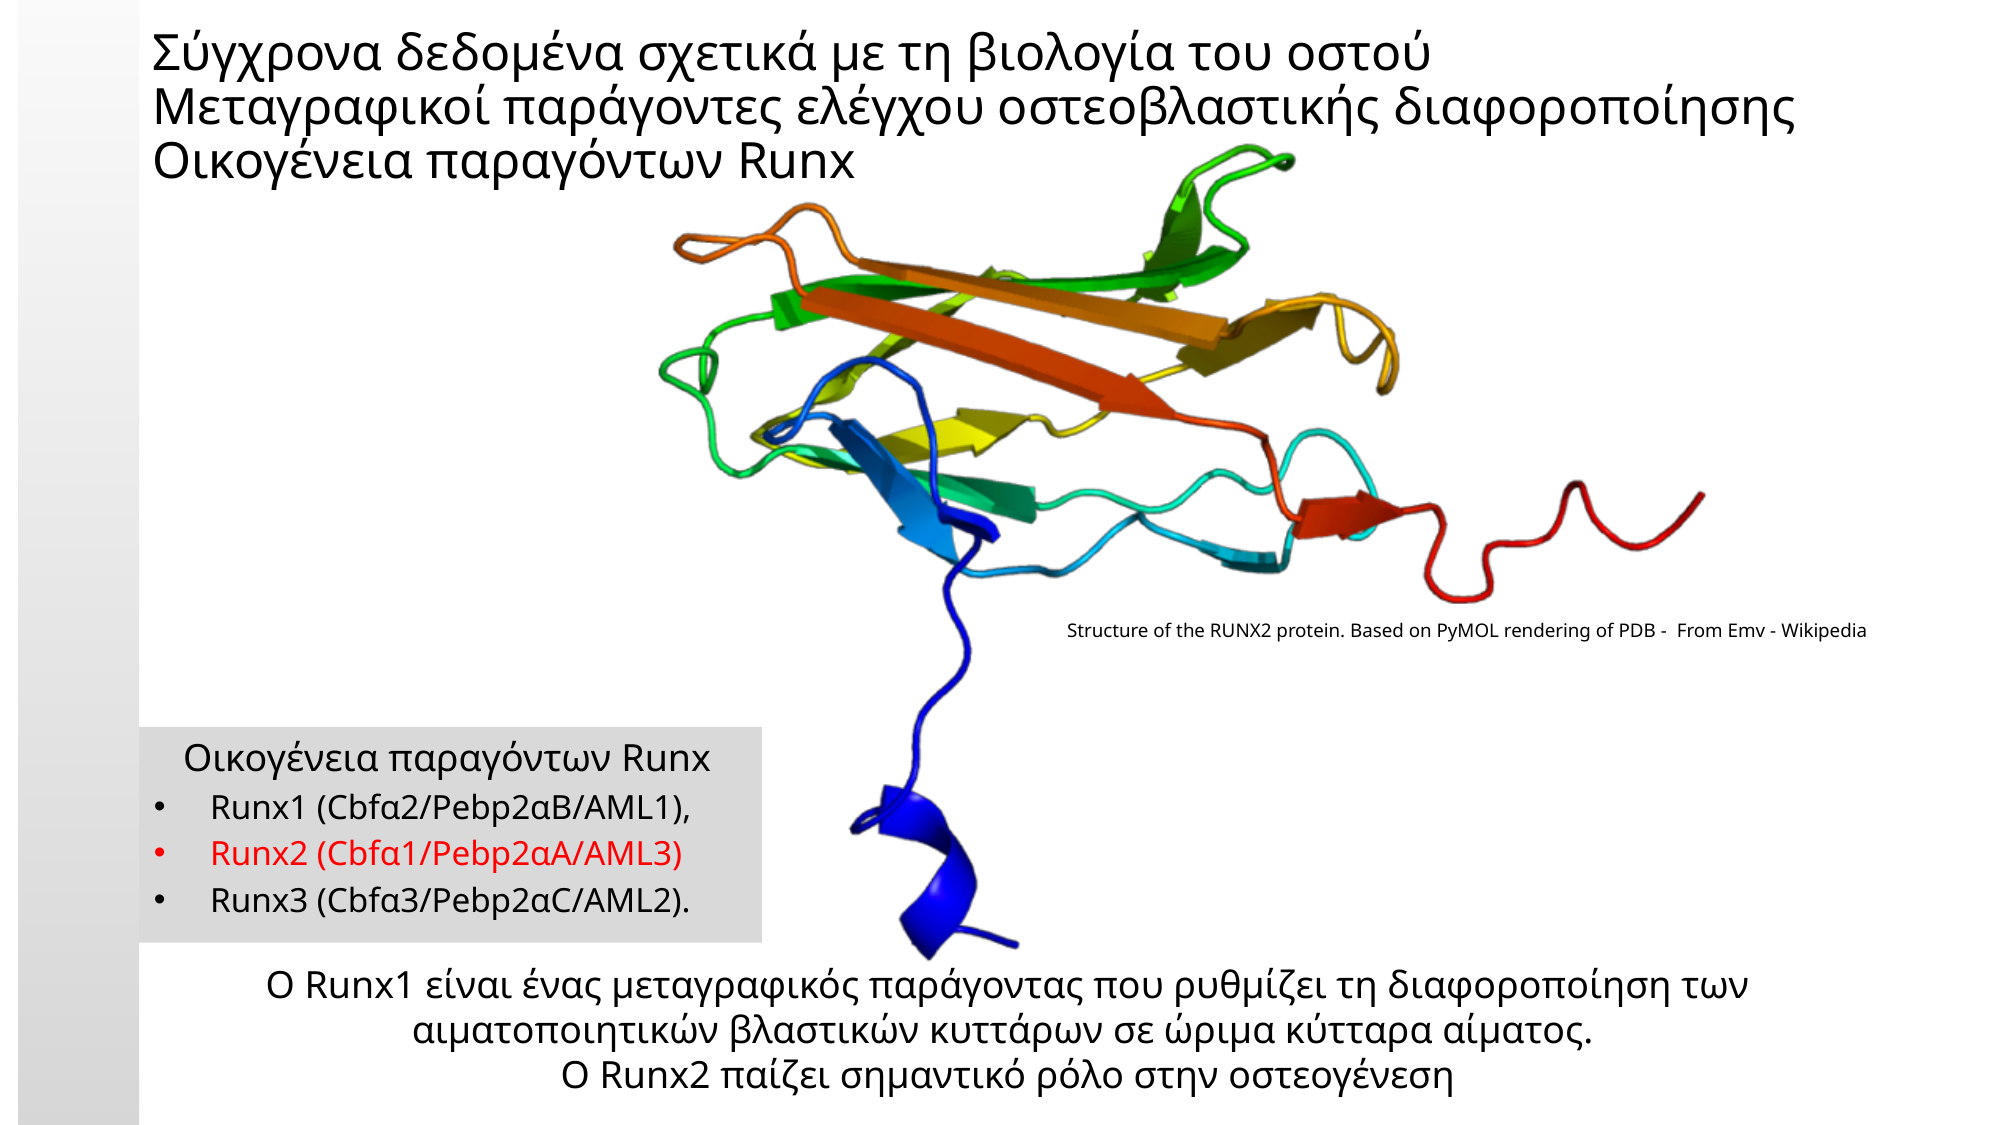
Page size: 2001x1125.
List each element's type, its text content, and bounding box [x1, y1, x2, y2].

text_box Σύγχρονα δεδομένα σχετικά με τη βιολογία του οστού Μεταγραφικοί παράγοντες ελέγχου οστεοβλαστικής διαφοροποίησης Οικογένεια παραγόντων Runx [137, 0, 1863, 218]
text_box [18, 0, 140, 1125]
text_box Structure of the RUNX2 protein. Based on PyMOL rendering of PDB - From Emv - Wikipedia [1743, 610, 1882, 649]
text_box Οικογένεια παραγόντων Runx Runx1 (Cbfα2/Pebp2αB/AML1), Runx2 (Cbfα1/Pebp2αA/AML3) Runx3 (Cbfα3/Pebp2αC/AML2). [139, 726, 623, 943]
picture [623, 108, 1743, 998]
text_box Ο Runx1 είναι ένας μεταγραφικός παράγοντας που ρυθμίζει τη διαφοροποίηση των αιματοποιητικών βλαστικών κυττάρων σε ώριμα κύτταρα αίματος. Ο Runx2 παίζει σημαντικό ρόλο στην οστεογένεση [139, 953, 1877, 1104]
